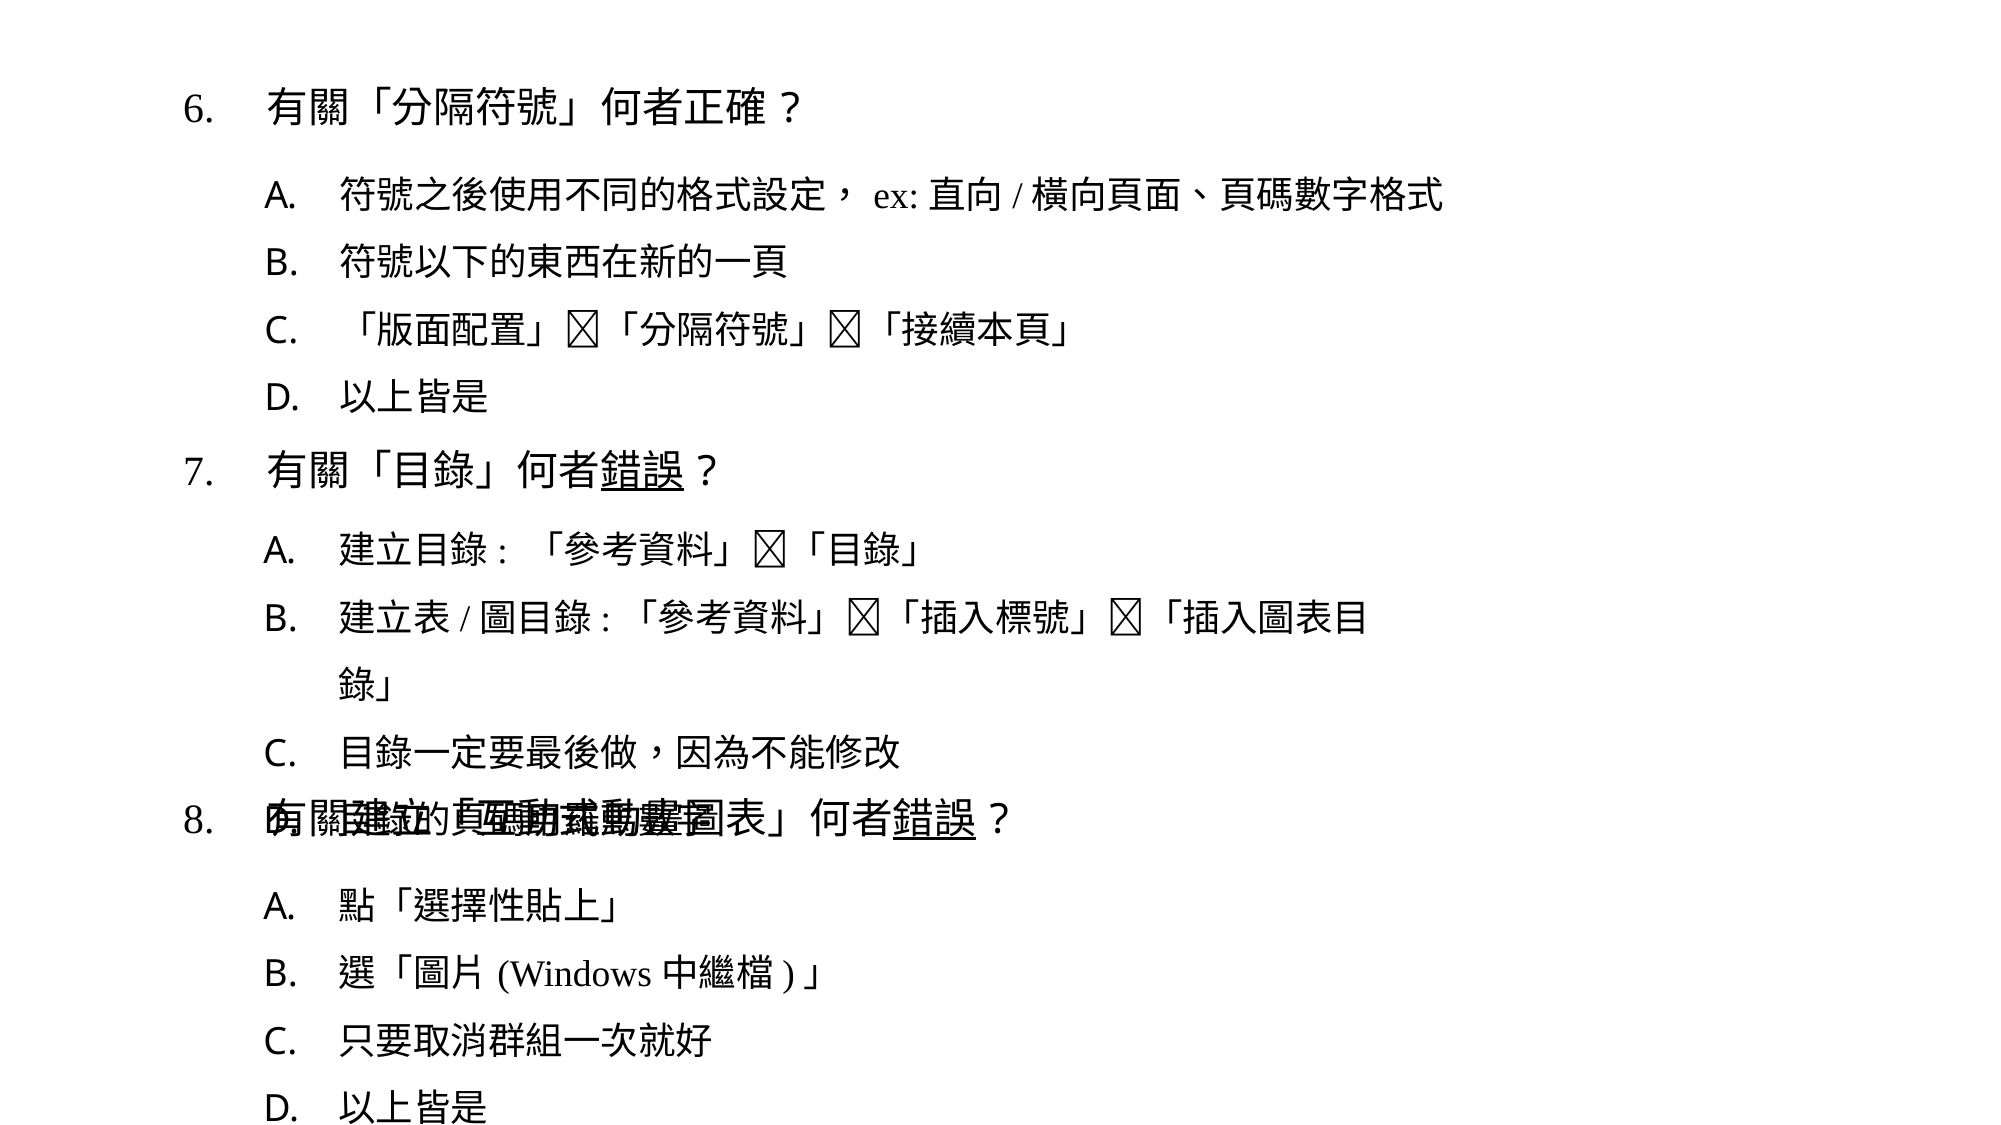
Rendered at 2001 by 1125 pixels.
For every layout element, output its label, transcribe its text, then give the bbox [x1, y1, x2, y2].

text_box 6. 有關「分隔符號」何者正確? [168, 65, 1702, 141]
text_box 8. 有關建立「互動式動畫圖表」何者錯誤? [168, 776, 1702, 851]
text_box 建立目錄: 「參考資料」「目錄」 建立表/圖目錄:「參考資料」「插入標號」「插入圖表目錄」 目錄一定要最後做，因為不能修改 目錄的頁碼用羅馬數字 [198, 496, 1424, 776]
text_box 7. 有關「目錄」何者錯誤? [168, 427, 1702, 503]
text_box 點「選擇性貼上」 選「圖片(Windows中繼檔)」 只要取消群組一次就好 以上皆是 [198, 851, 1424, 1125]
text_box 符號之後使用不同的格式設定，ex:直向/橫向頁面、頁碼數字格式 符號以下的東西在新的一頁 「版面配置」「分隔符號」「接續本頁」 以上皆是 [199, 141, 1549, 426]
